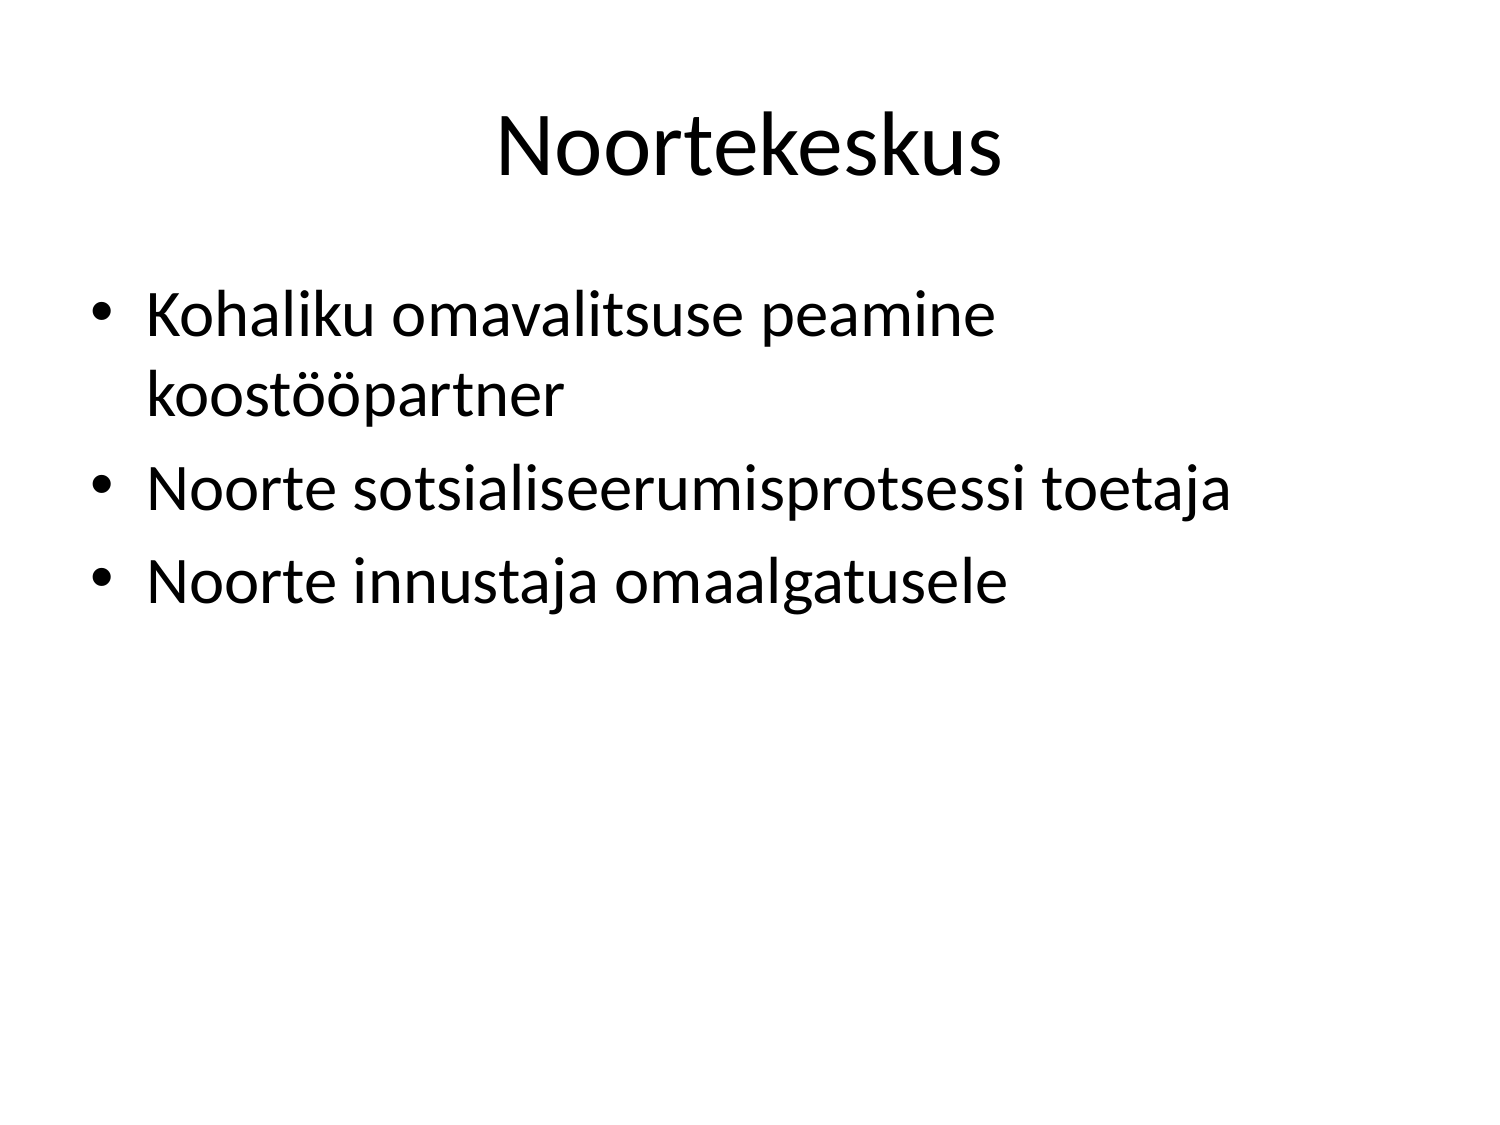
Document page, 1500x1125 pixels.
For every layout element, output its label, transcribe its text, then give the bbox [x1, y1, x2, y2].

list Kohaliku omavalitsuse peamine koostööpartner Noorte sotsialiseerumisprotsessi toetaja Noorte innustaja omaalgatusele [75, 262, 1425, 1005]
title Noortekeskus [75, 45, 1425, 233]
